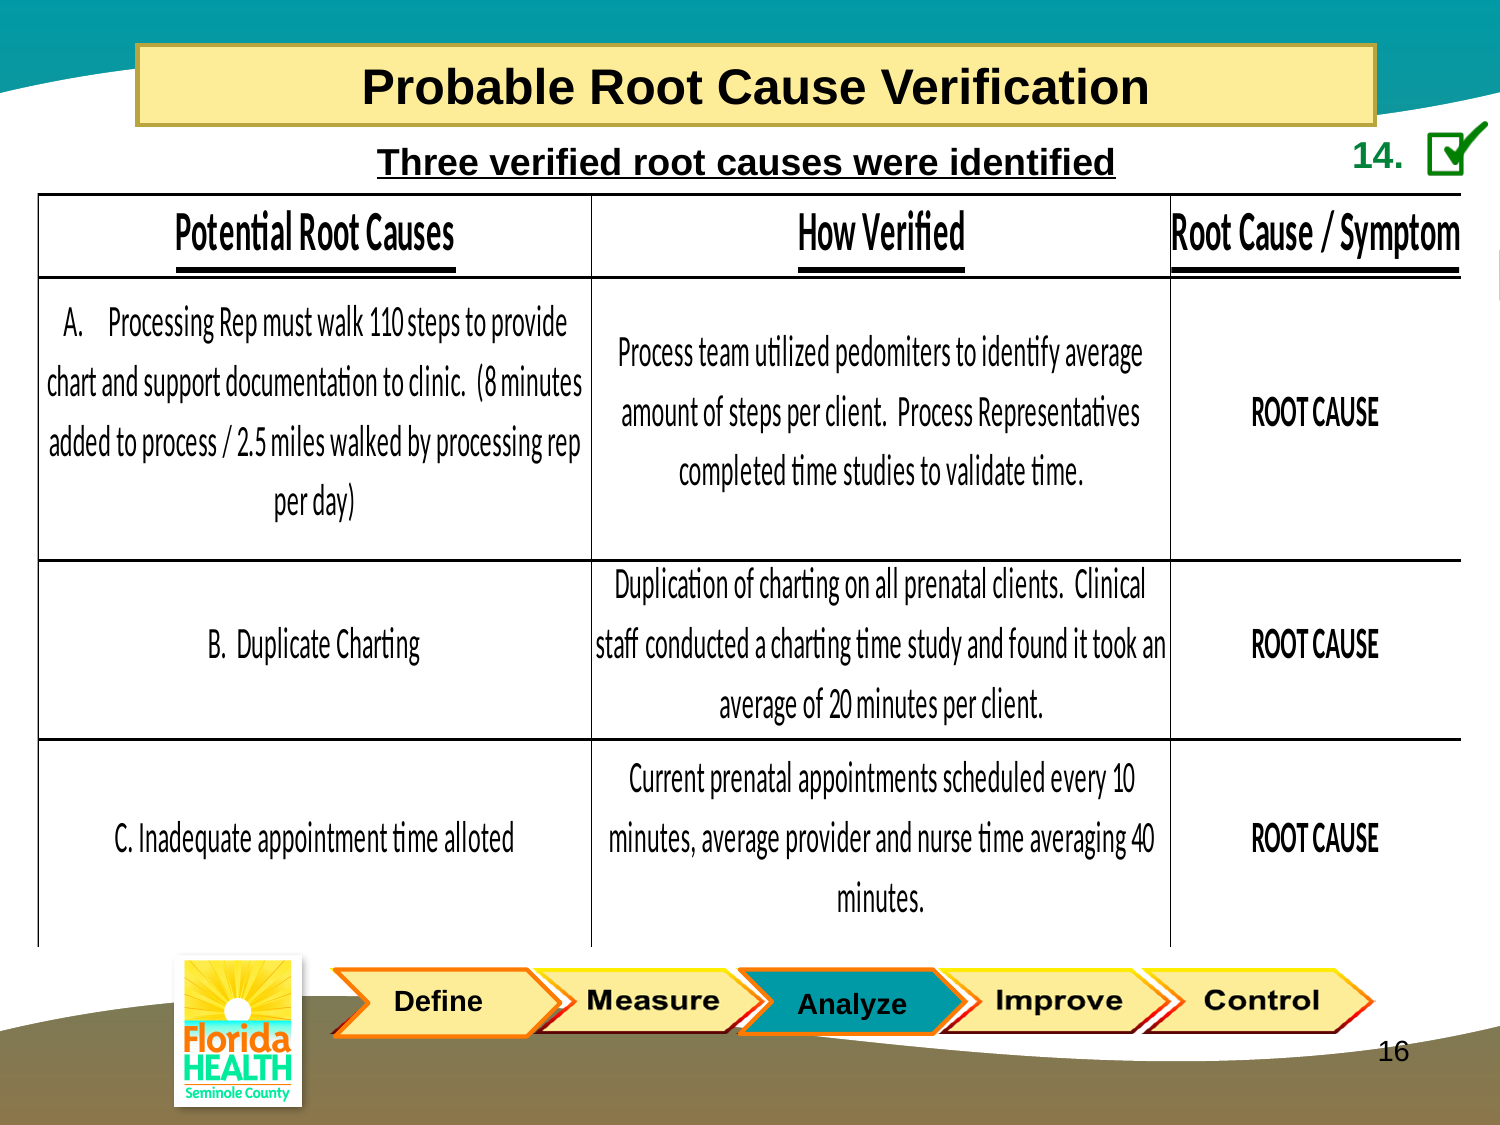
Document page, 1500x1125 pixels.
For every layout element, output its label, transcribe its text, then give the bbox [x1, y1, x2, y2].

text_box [334, 967, 561, 1037]
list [37, 192, 1463, 951]
text_box 14. [1337, 123, 1425, 184]
slide_number 16 [1074, 1024, 1425, 1103]
picture [561, 967, 1376, 1035]
picture [1424, 120, 1488, 179]
picture [329, 967, 334, 1035]
text_box Three verified root causes were identified [149, 130, 1345, 190]
title Probable Root Cause Verification [135, 43, 1377, 127]
picture [174, 955, 302, 1107]
